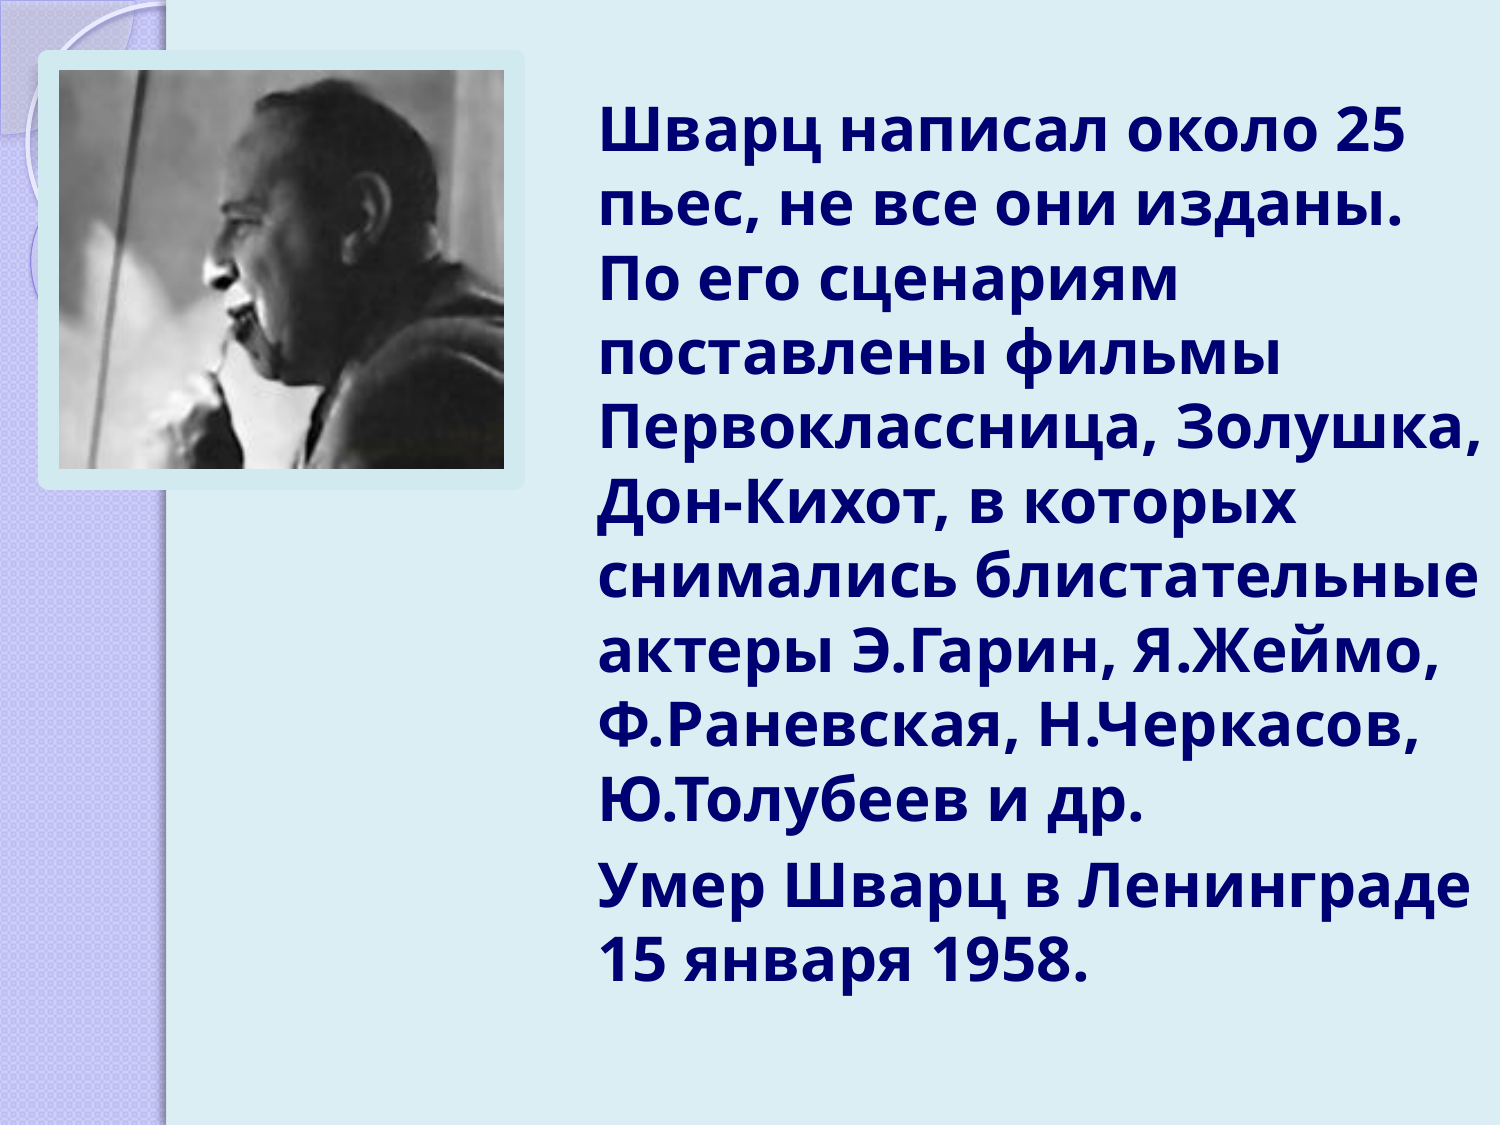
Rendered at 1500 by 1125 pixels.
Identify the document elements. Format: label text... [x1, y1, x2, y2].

list Шварц написал около 25 пьес, не все они изданы. По его сценариям поставлены фильмы Первоклассница, Золушка, Дон-Кихот, в которых снимались блистательные актеры Э.Гарин, Я.Жеймо, Ф.Раневская, Н.Черкасов, Ю.Толубеев и др. Умер Шварц в Ленинграде 15 января 1958. [526, 82, 1500, 1079]
picture [58, 70, 505, 469]
